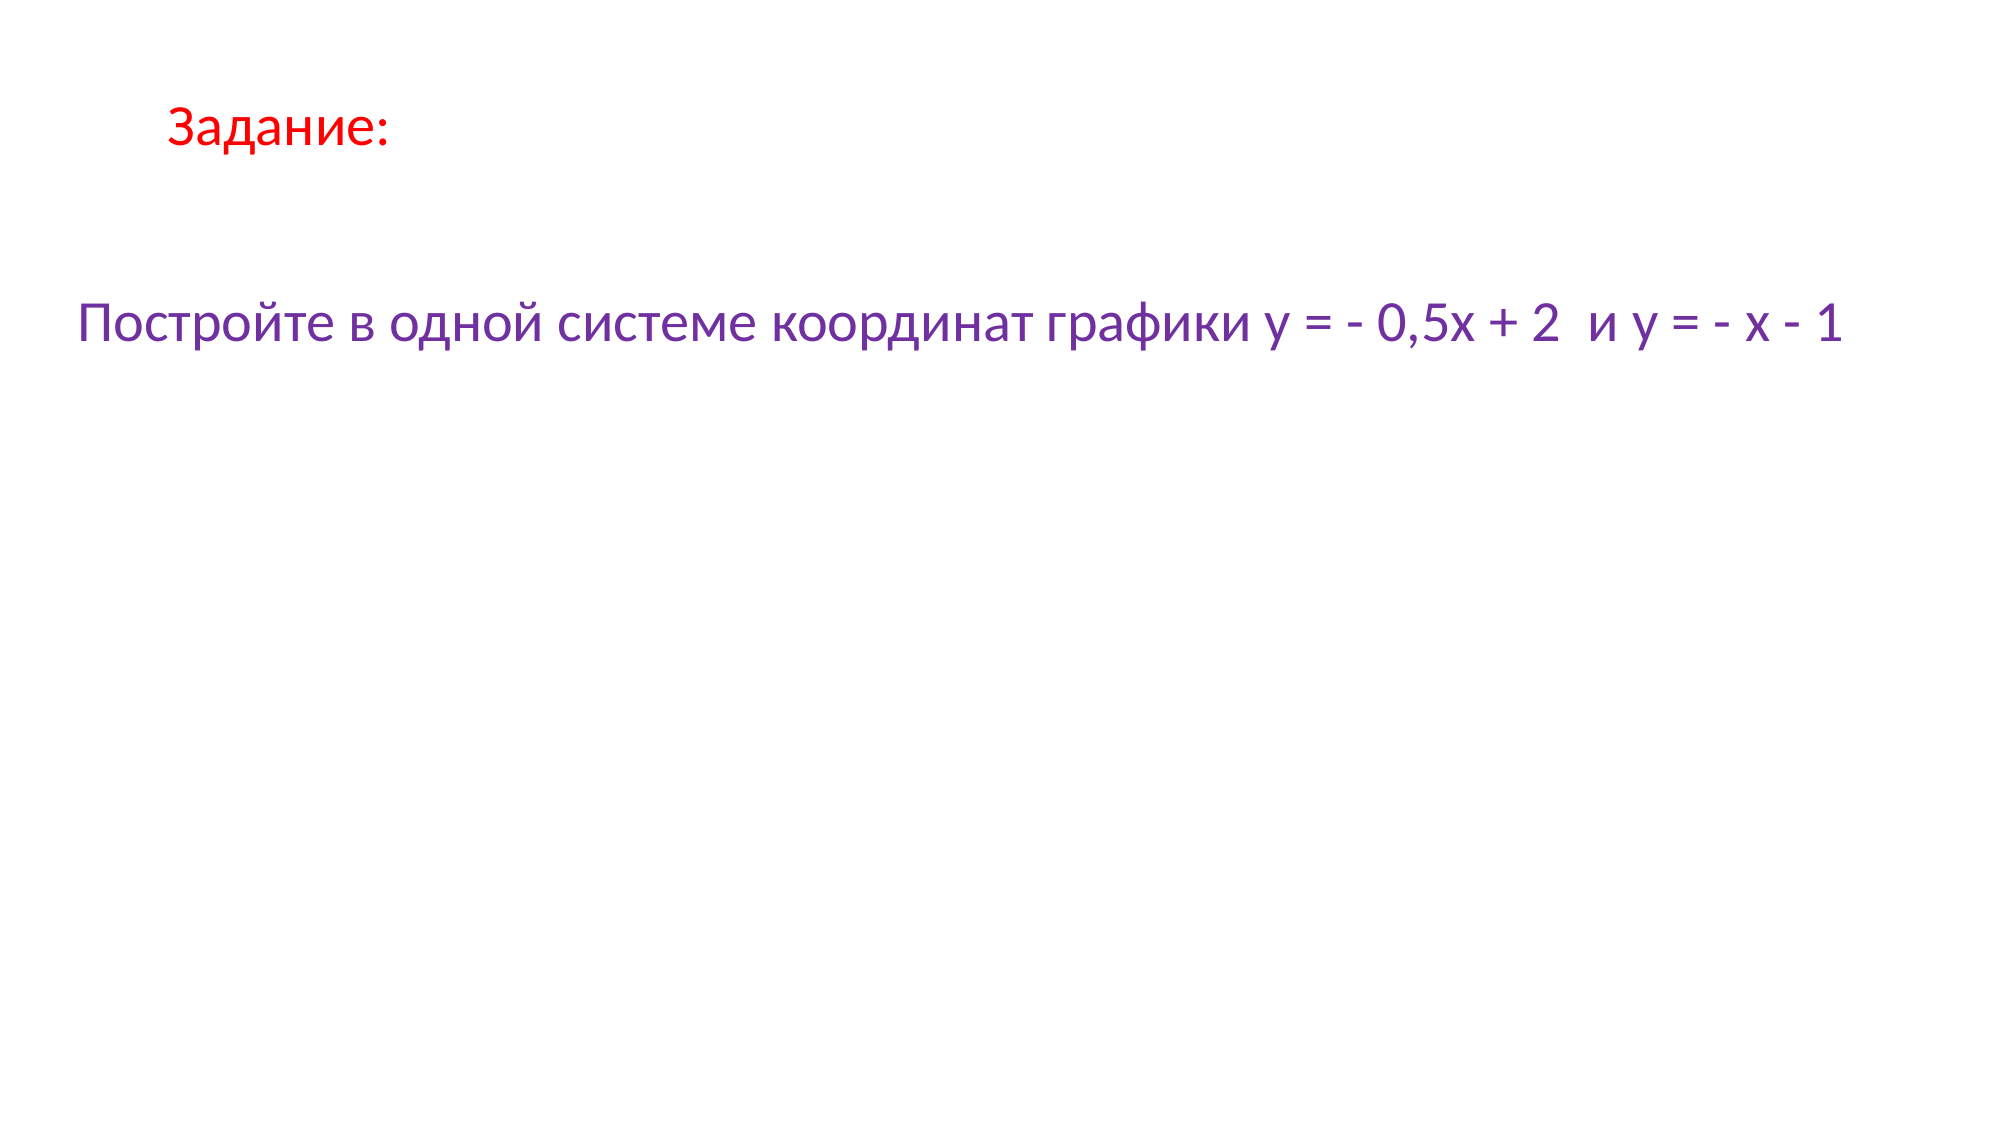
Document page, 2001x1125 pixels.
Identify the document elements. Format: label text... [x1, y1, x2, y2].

text_box Постройте в одной системе координат графики у = - 0,5х + 2 и у = - х - 1 [62, 276, 1900, 361]
text_box Задание: [153, 80, 407, 165]
